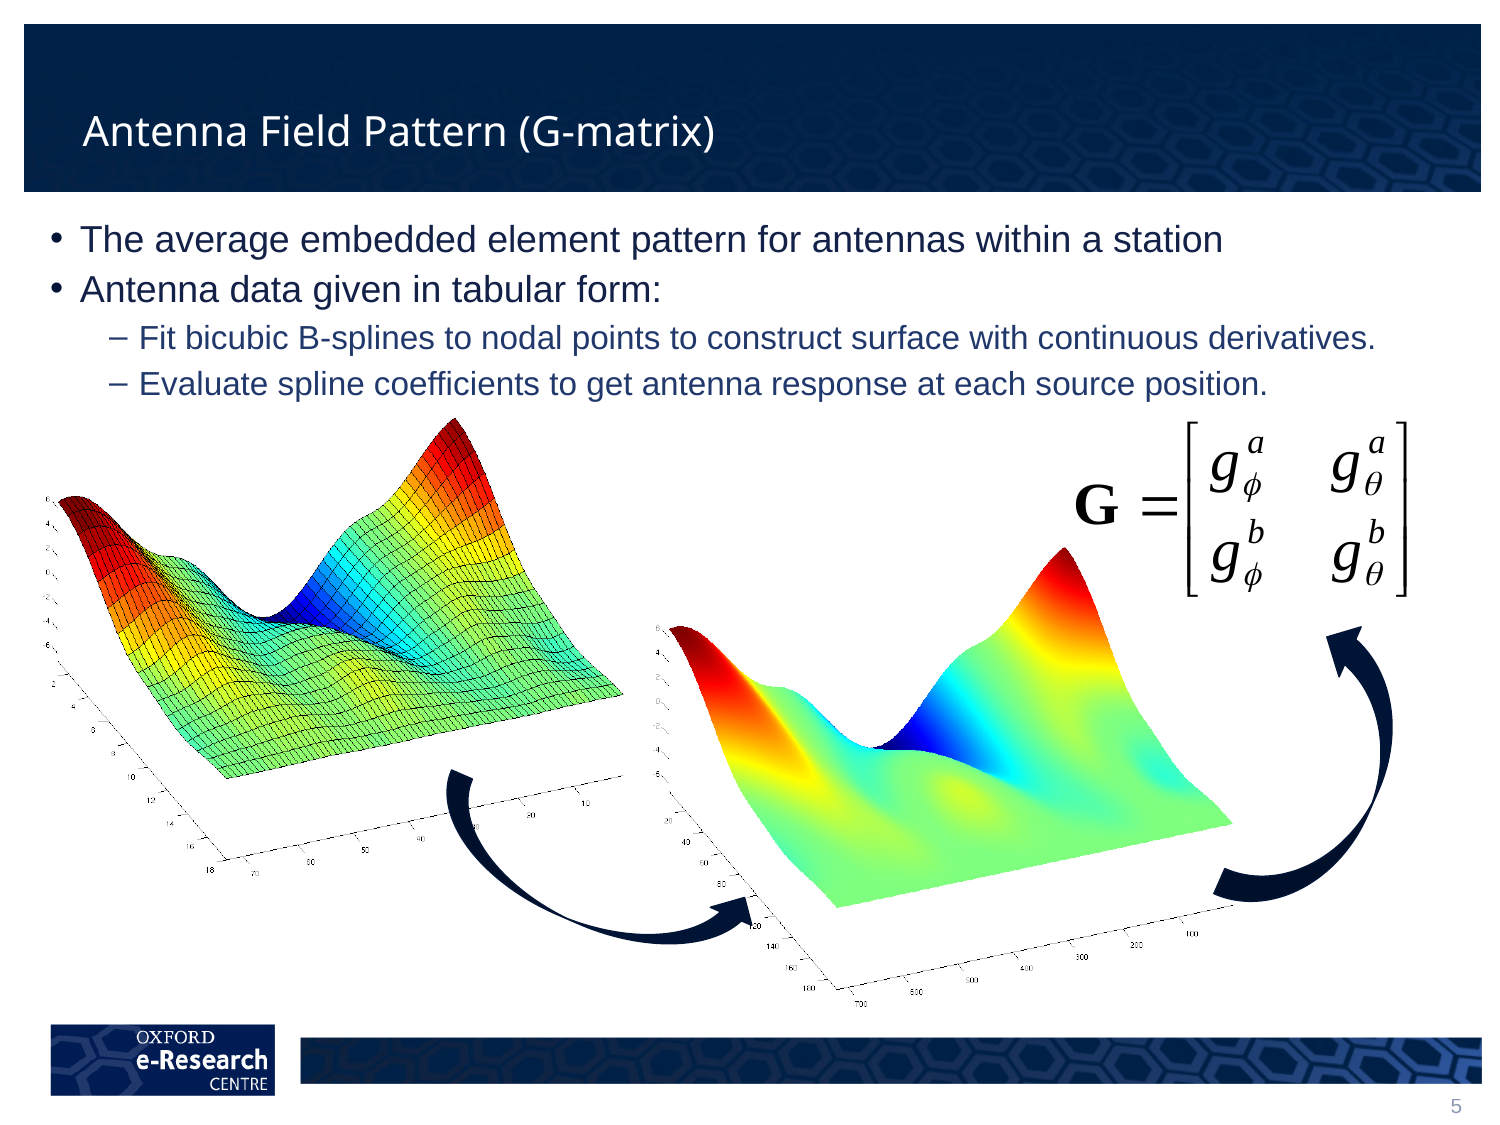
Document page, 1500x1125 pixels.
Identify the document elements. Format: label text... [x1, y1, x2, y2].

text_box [1066, 409, 1430, 610]
picture [24, 24, 1481, 192]
text_box [1307, 626, 1392, 886]
picture [50, 1024, 275, 1096]
list The average embedded element pattern for antennas within a station Antenna data given in tabular form: Fit bicubic B-splines to nodal points to construct surface with continuous derivatives. Evaluate spline coefficients to get antenna response at each source position. [34, 210, 1436, 422]
picture [0, 374, 1481, 1083]
title Antenna Field Pattern (G-matrix) [76, 49, 1424, 163]
